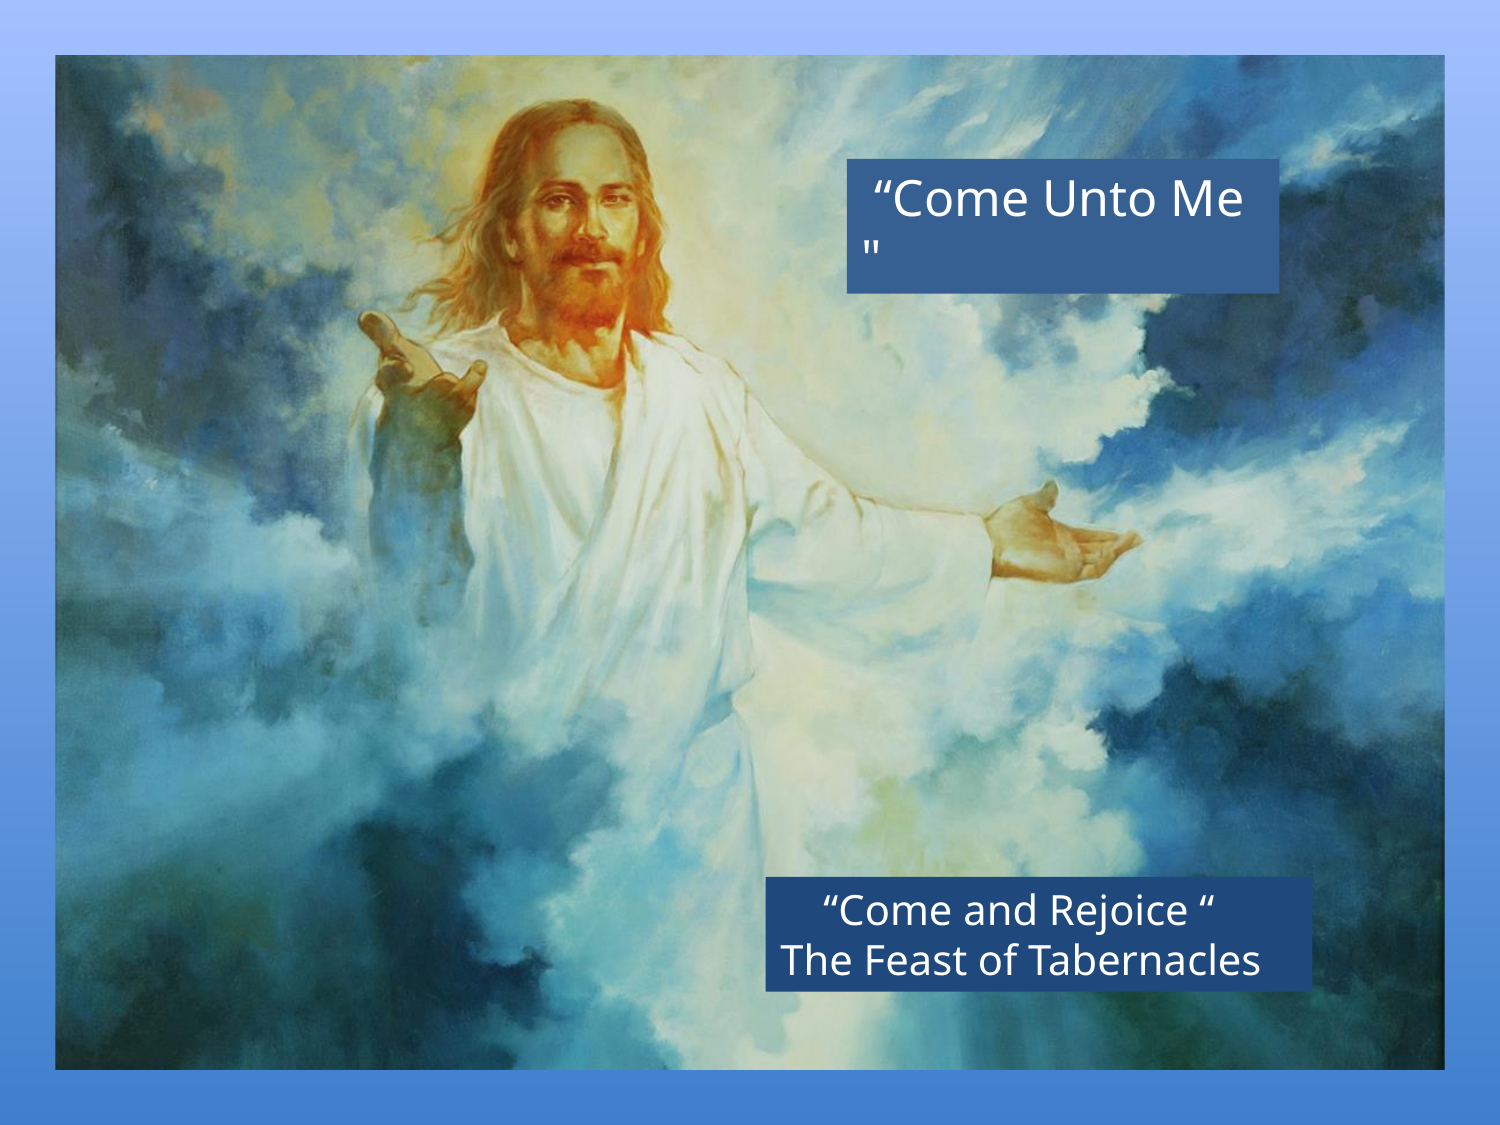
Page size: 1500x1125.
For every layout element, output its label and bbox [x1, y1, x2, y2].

picture [55, 55, 1445, 1070]
text_box [0, 0, 1500, 1125]
